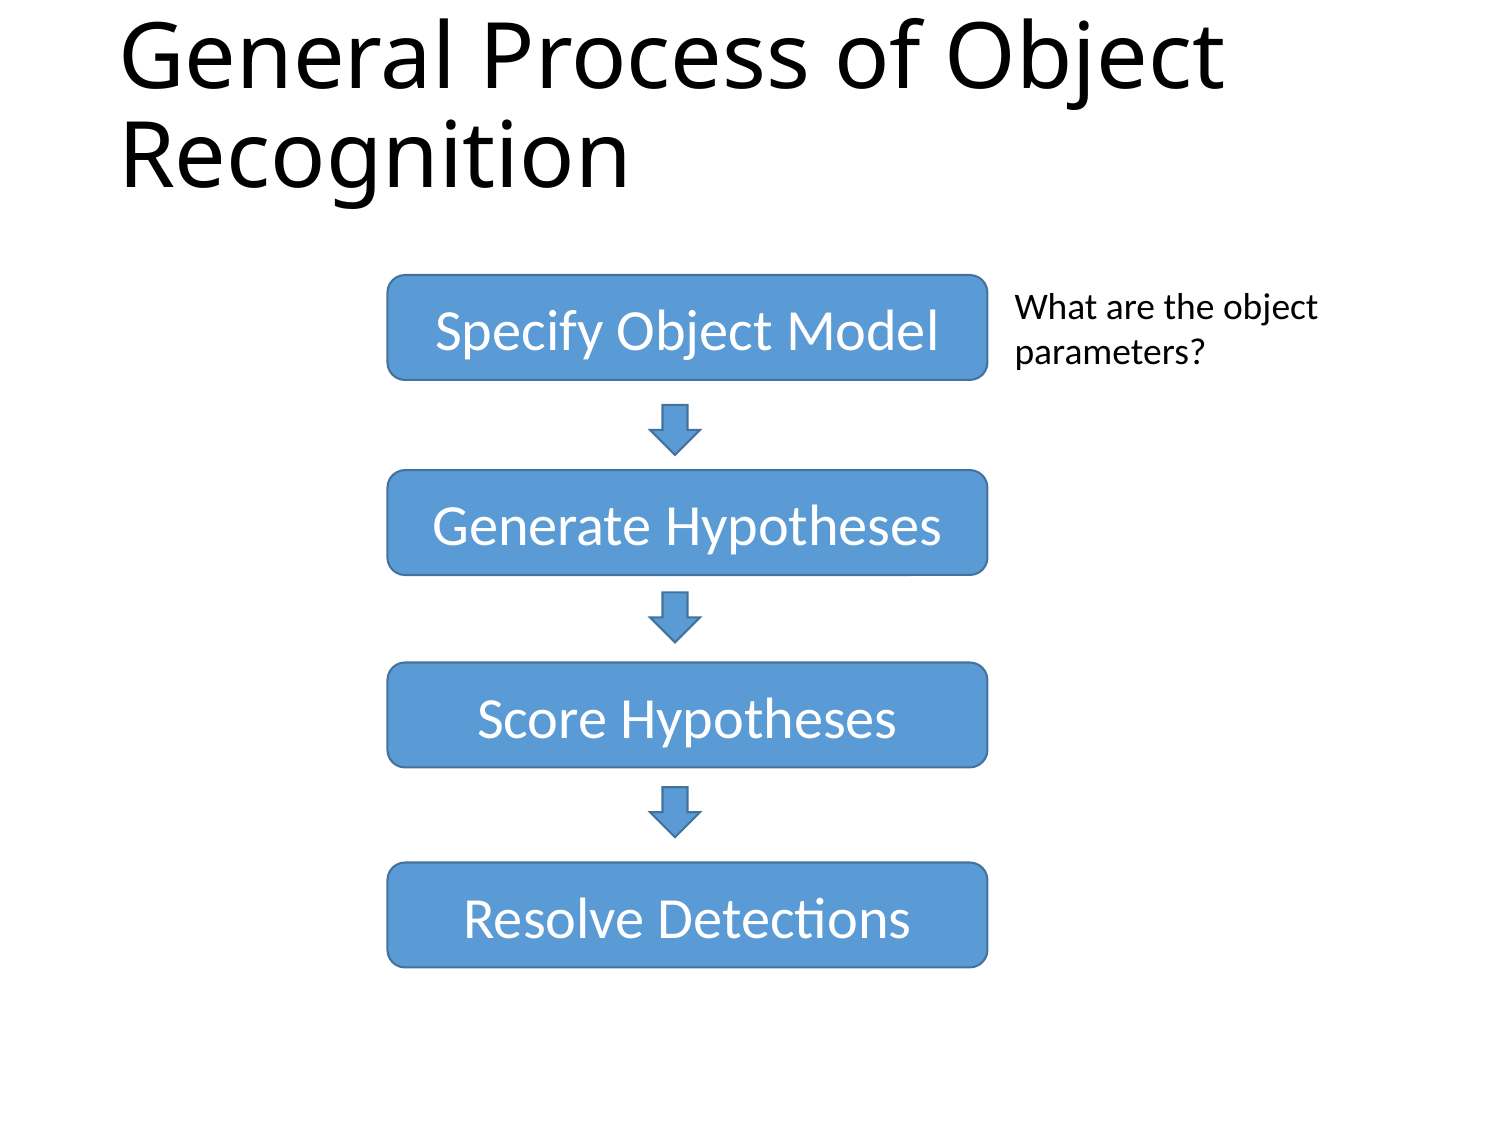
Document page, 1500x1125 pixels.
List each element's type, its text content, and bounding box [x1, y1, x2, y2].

text_box Score Hypotheses [386, 661, 989, 769]
text_box Resolve Detections [386, 861, 989, 969]
text_box Generate Hypotheses [386, 469, 989, 577]
title General Process of Object Recognition [103, 0, 1397, 218]
text_box What are the object parameters? [999, 274, 1500, 380]
text_box [647, 786, 703, 839]
text_box [647, 403, 703, 457]
text_box Specify Object Model [386, 273, 989, 381]
text_box [647, 591, 703, 644]
